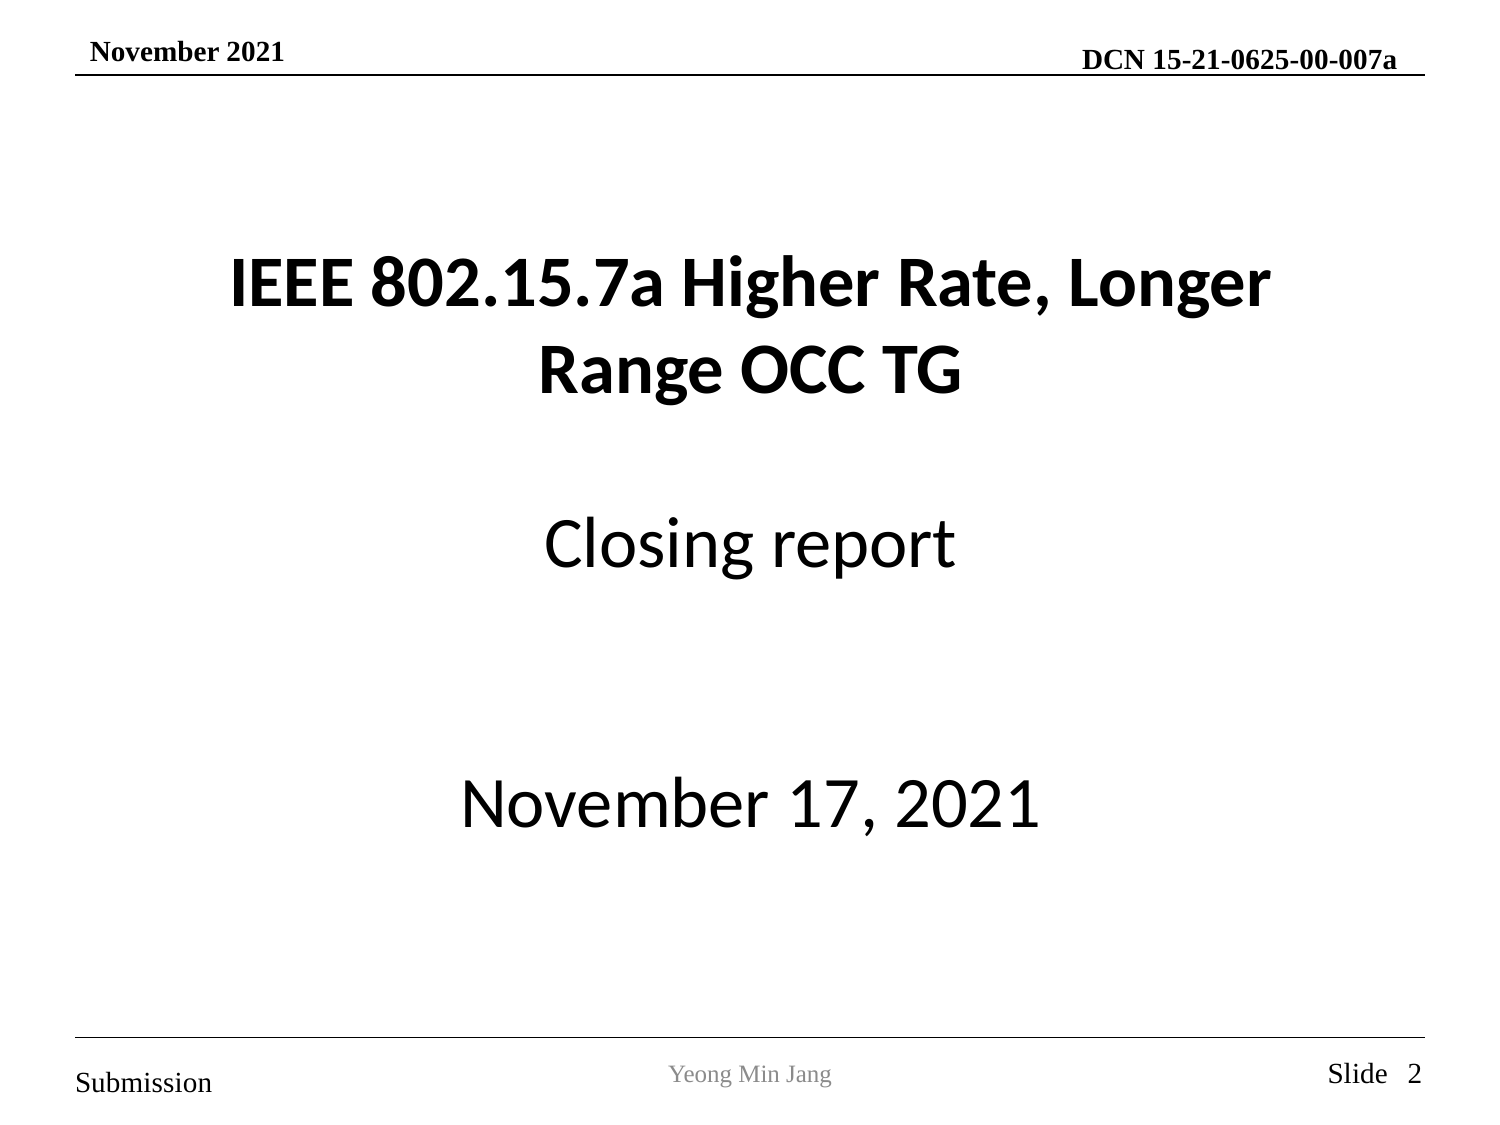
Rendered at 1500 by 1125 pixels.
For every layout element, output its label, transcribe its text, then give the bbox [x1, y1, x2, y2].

text_box IEEE 802.15.7a Higher Rate, Longer Range OCC TG Closing report November 17, 2021 [124, 224, 1377, 851]
